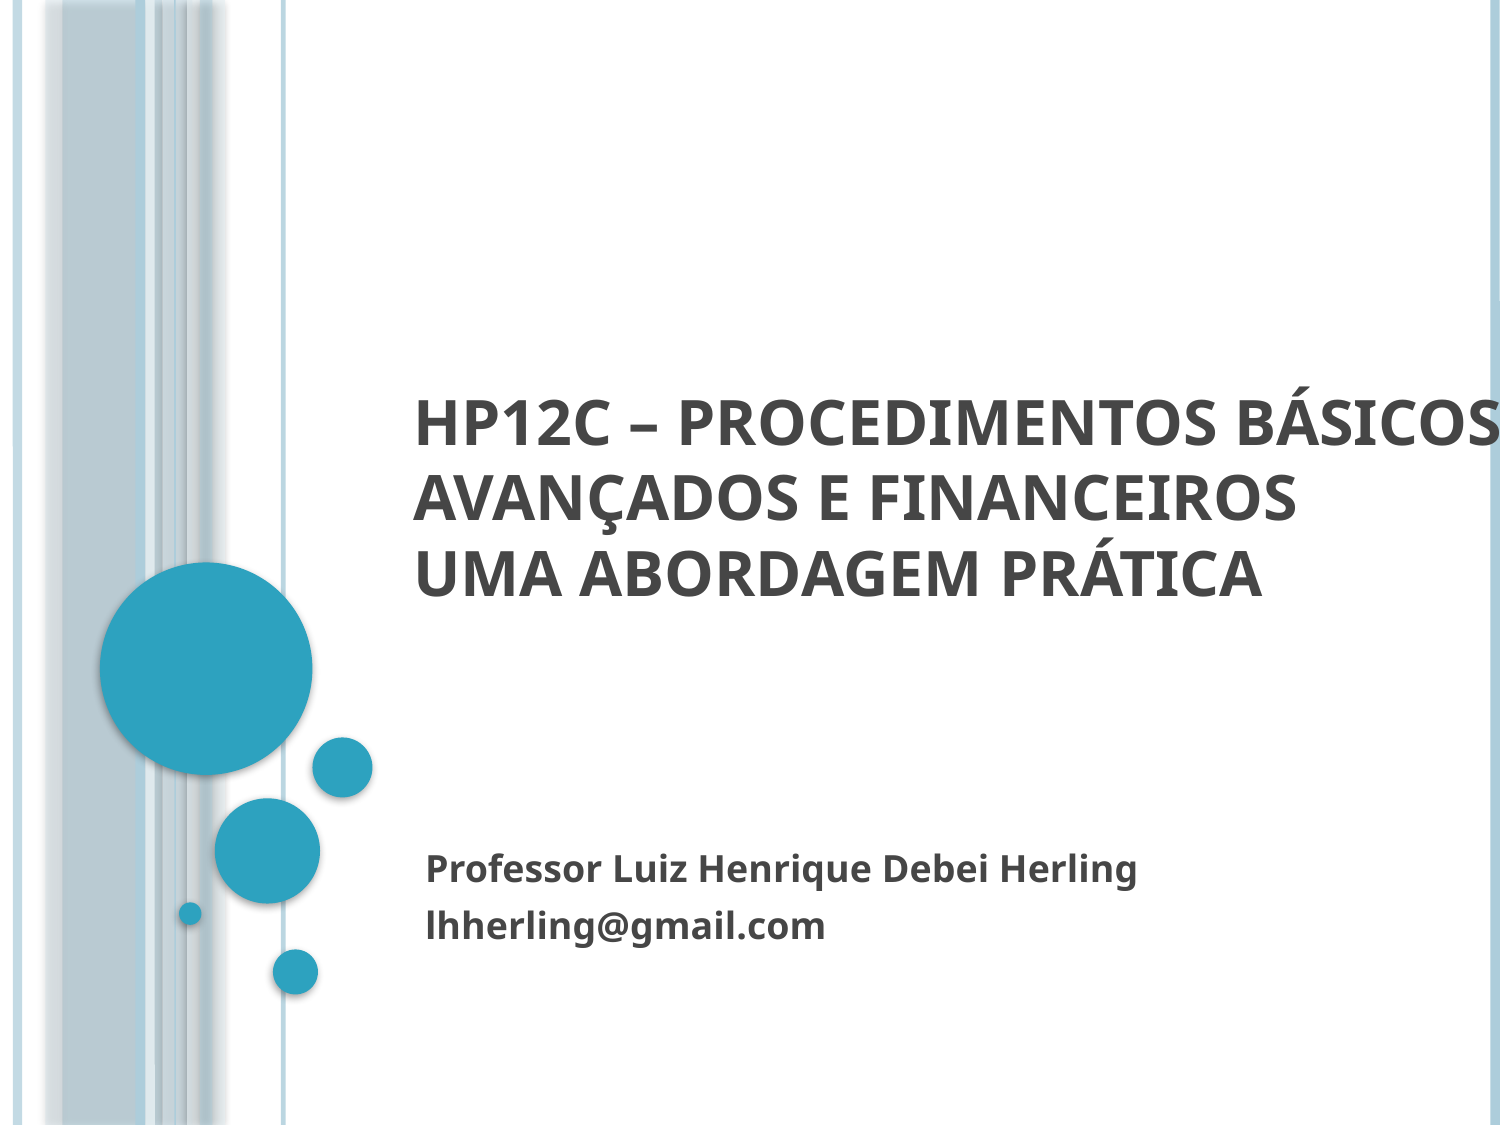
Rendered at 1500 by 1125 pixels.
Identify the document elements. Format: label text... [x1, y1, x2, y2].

title HP12C – Procedimentos Básicos, Avançados e Financeiros Uma Abordagem Prática [398, 375, 1500, 617]
subtitle Professor Luiz Henrique Debei Herling lhherling@gmail.com [410, 837, 1500, 1125]
